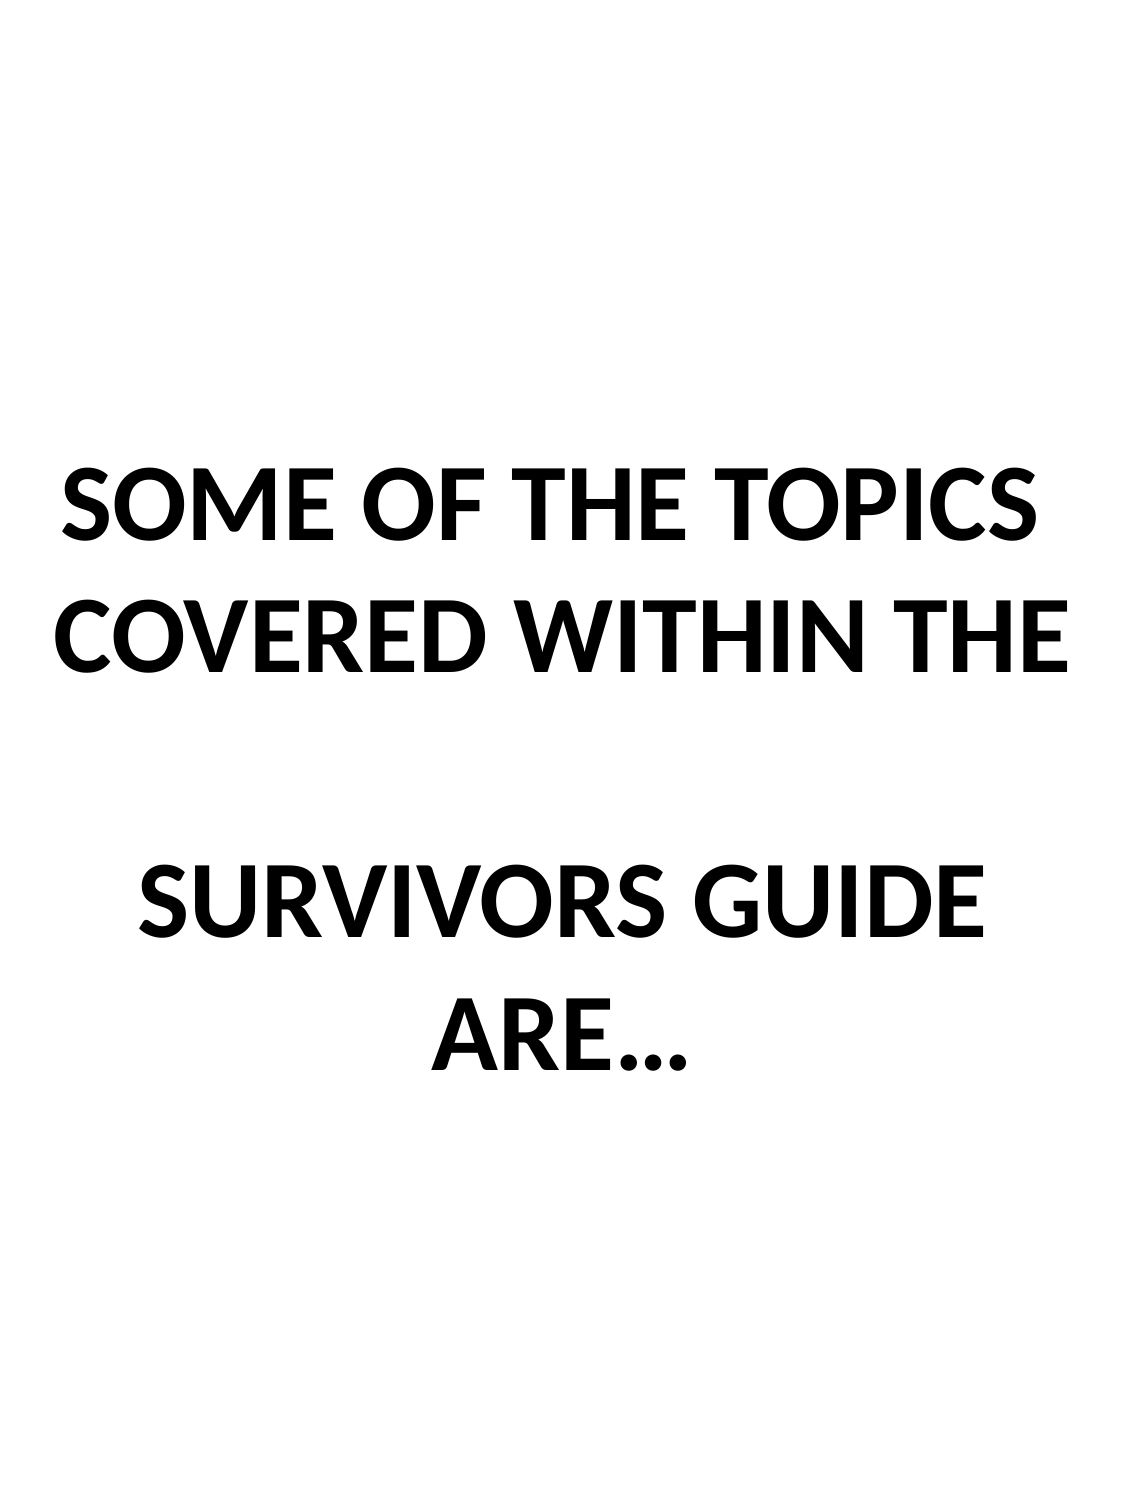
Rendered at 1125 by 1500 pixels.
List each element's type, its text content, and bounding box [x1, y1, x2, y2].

text_box Some of the Topics Covered within the Survivors Guide are… [27, 422, 1098, 1100]
